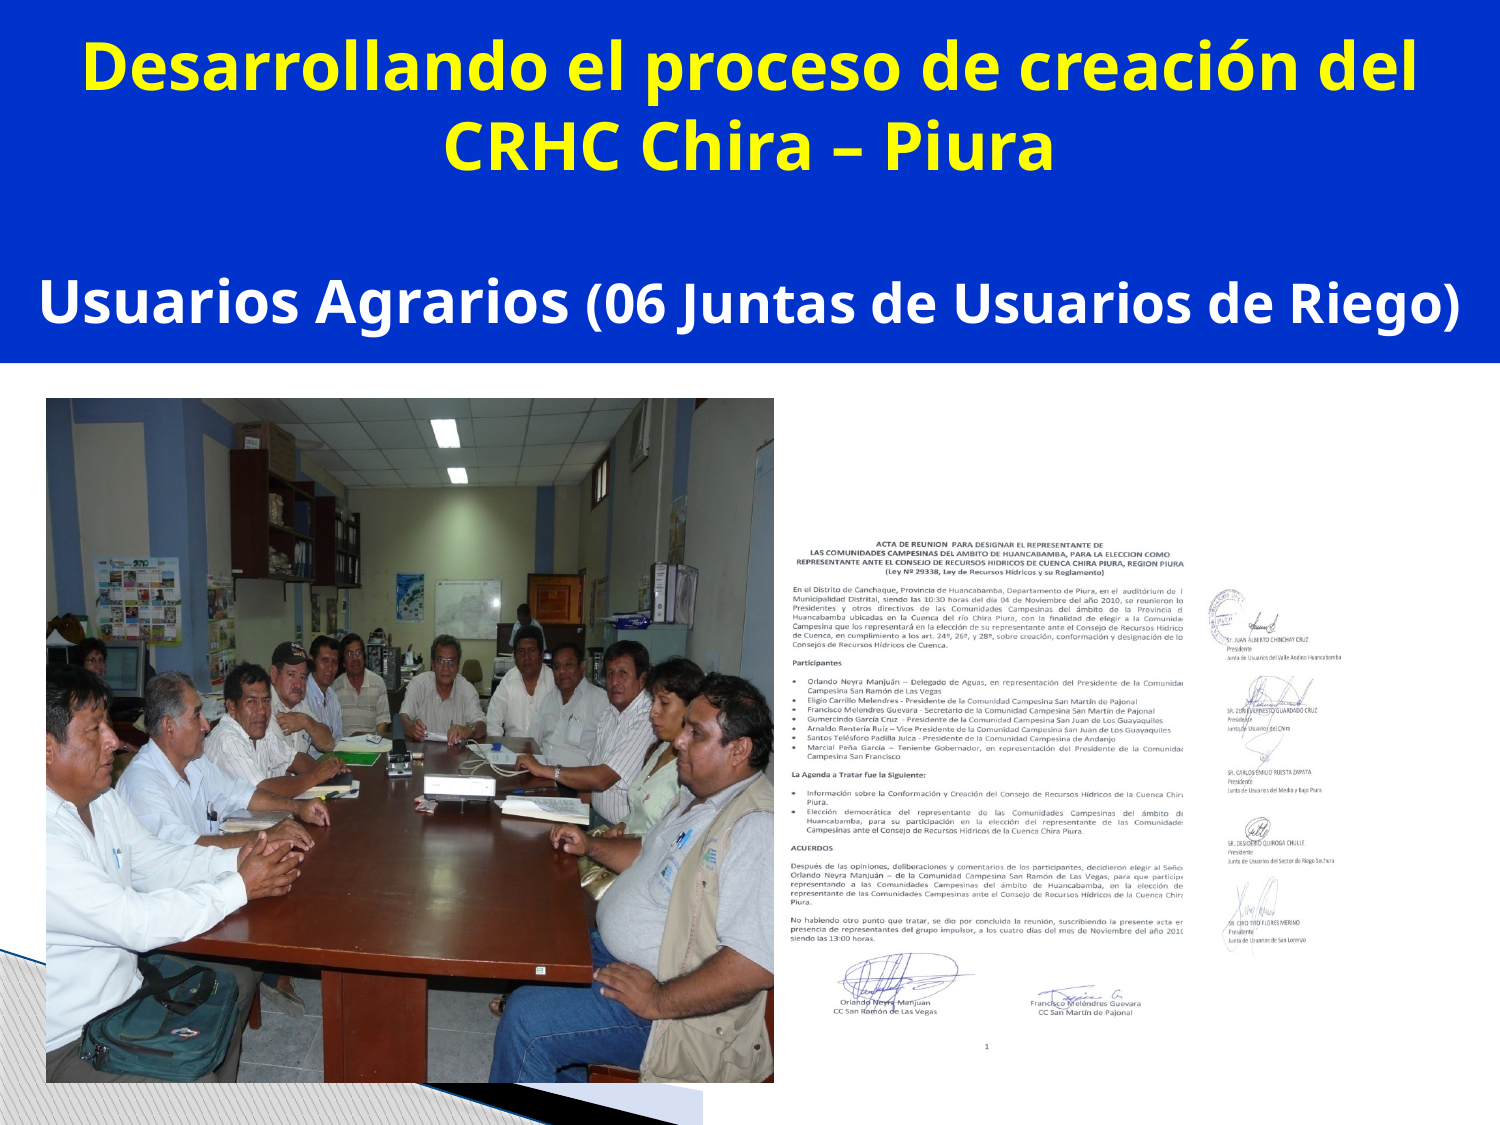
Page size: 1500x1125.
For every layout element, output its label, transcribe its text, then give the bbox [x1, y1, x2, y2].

picture [46, 398, 1489, 1125]
title Desarrollando el proceso de creación del CRHC Chira – Piura Usuarios Agrarios (06 Juntas de Usuarios de Riego) [0, 0, 1500, 364]
